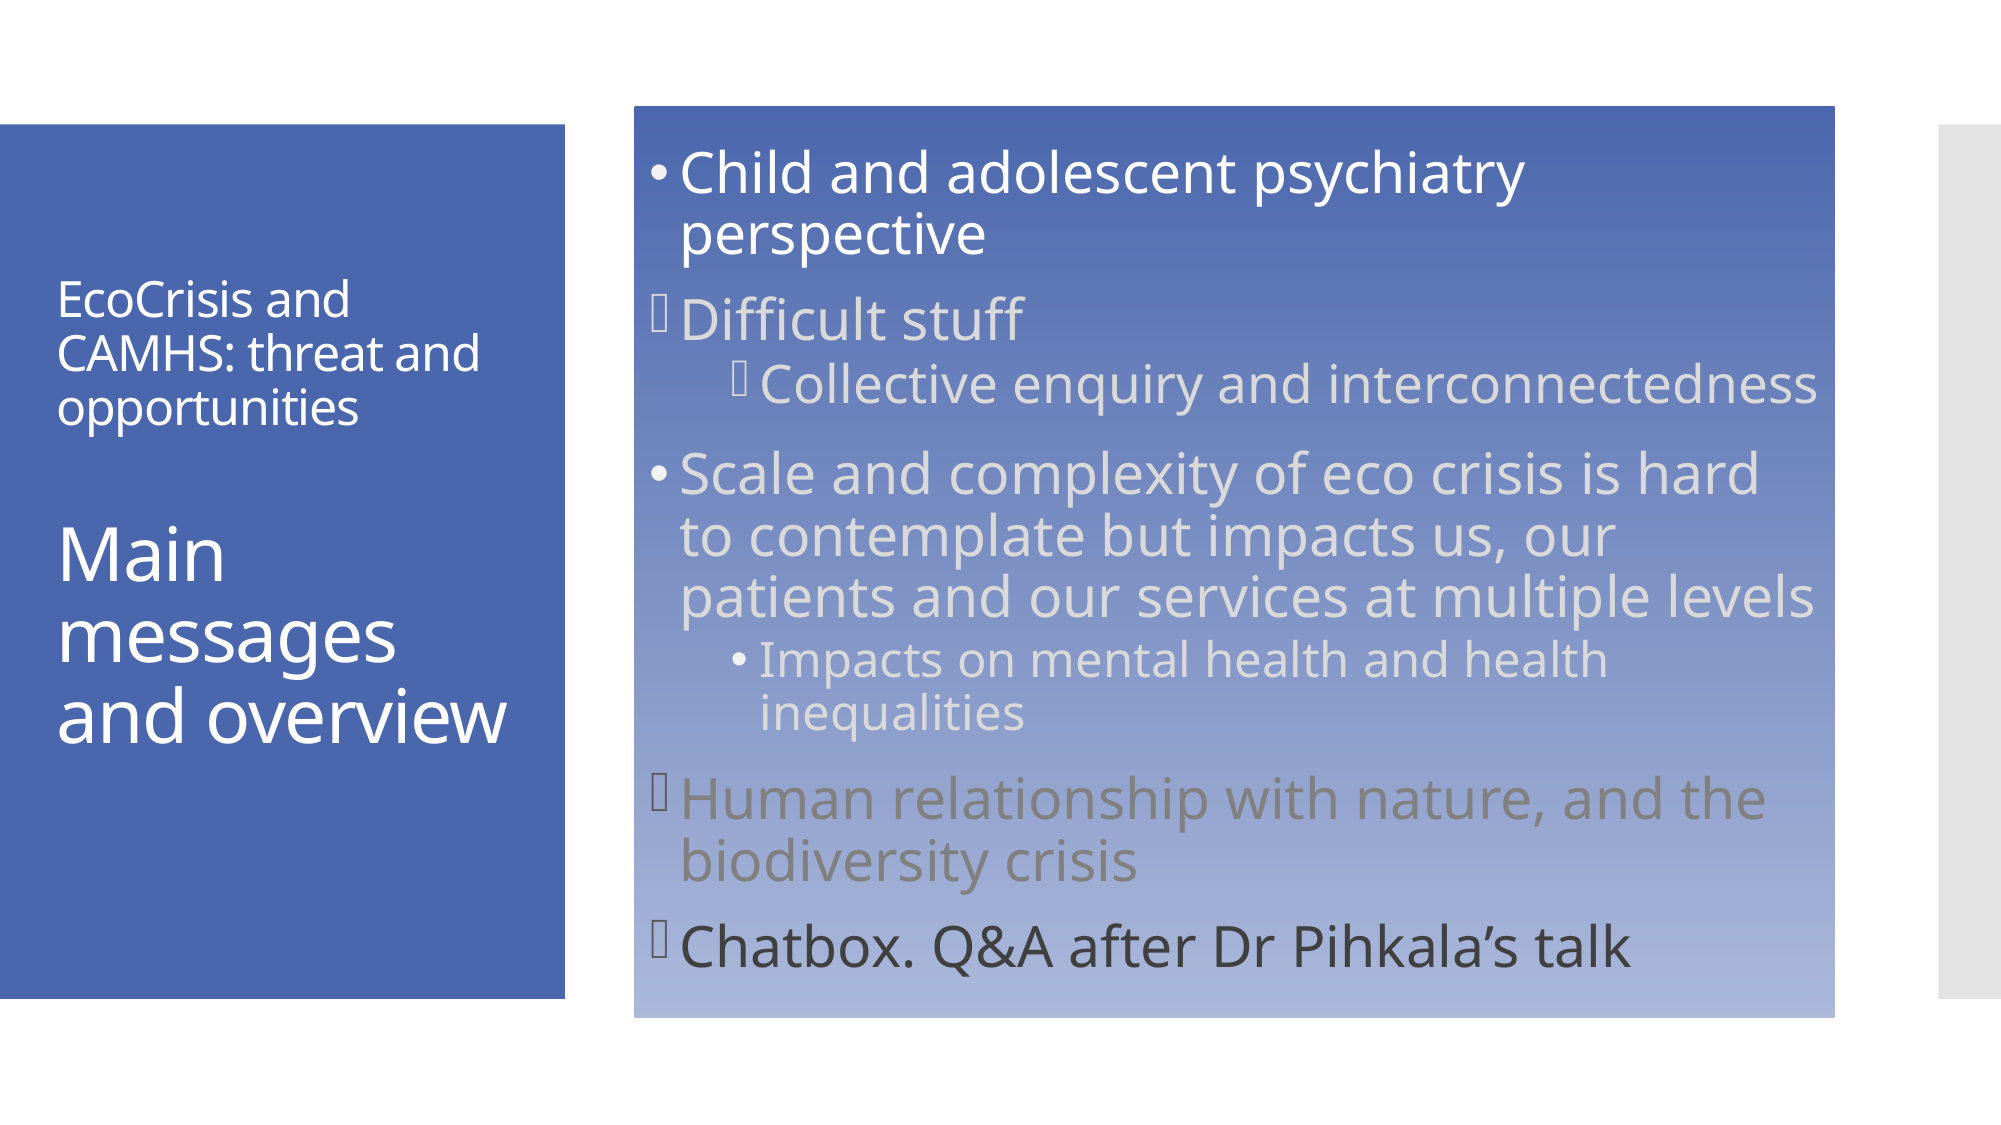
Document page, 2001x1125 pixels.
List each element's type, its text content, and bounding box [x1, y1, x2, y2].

list Child and adolescent psychiatry perspective Difficult stuff Collective enquiry and interconnectedness Scale and complexity of eco crisis is hard to contemplate but impacts us, our patients and our services at multiple levels Impacts on mental health and health inequalities Human relationship with nature, and the biodiversity crisis Chatbox. Q&A after Dr Pihkala’s talk [634, 77, 1835, 1047]
title EcoCrisis and CAMHS: threat and opportunities Main messages and overview [41, 184, 525, 940]
